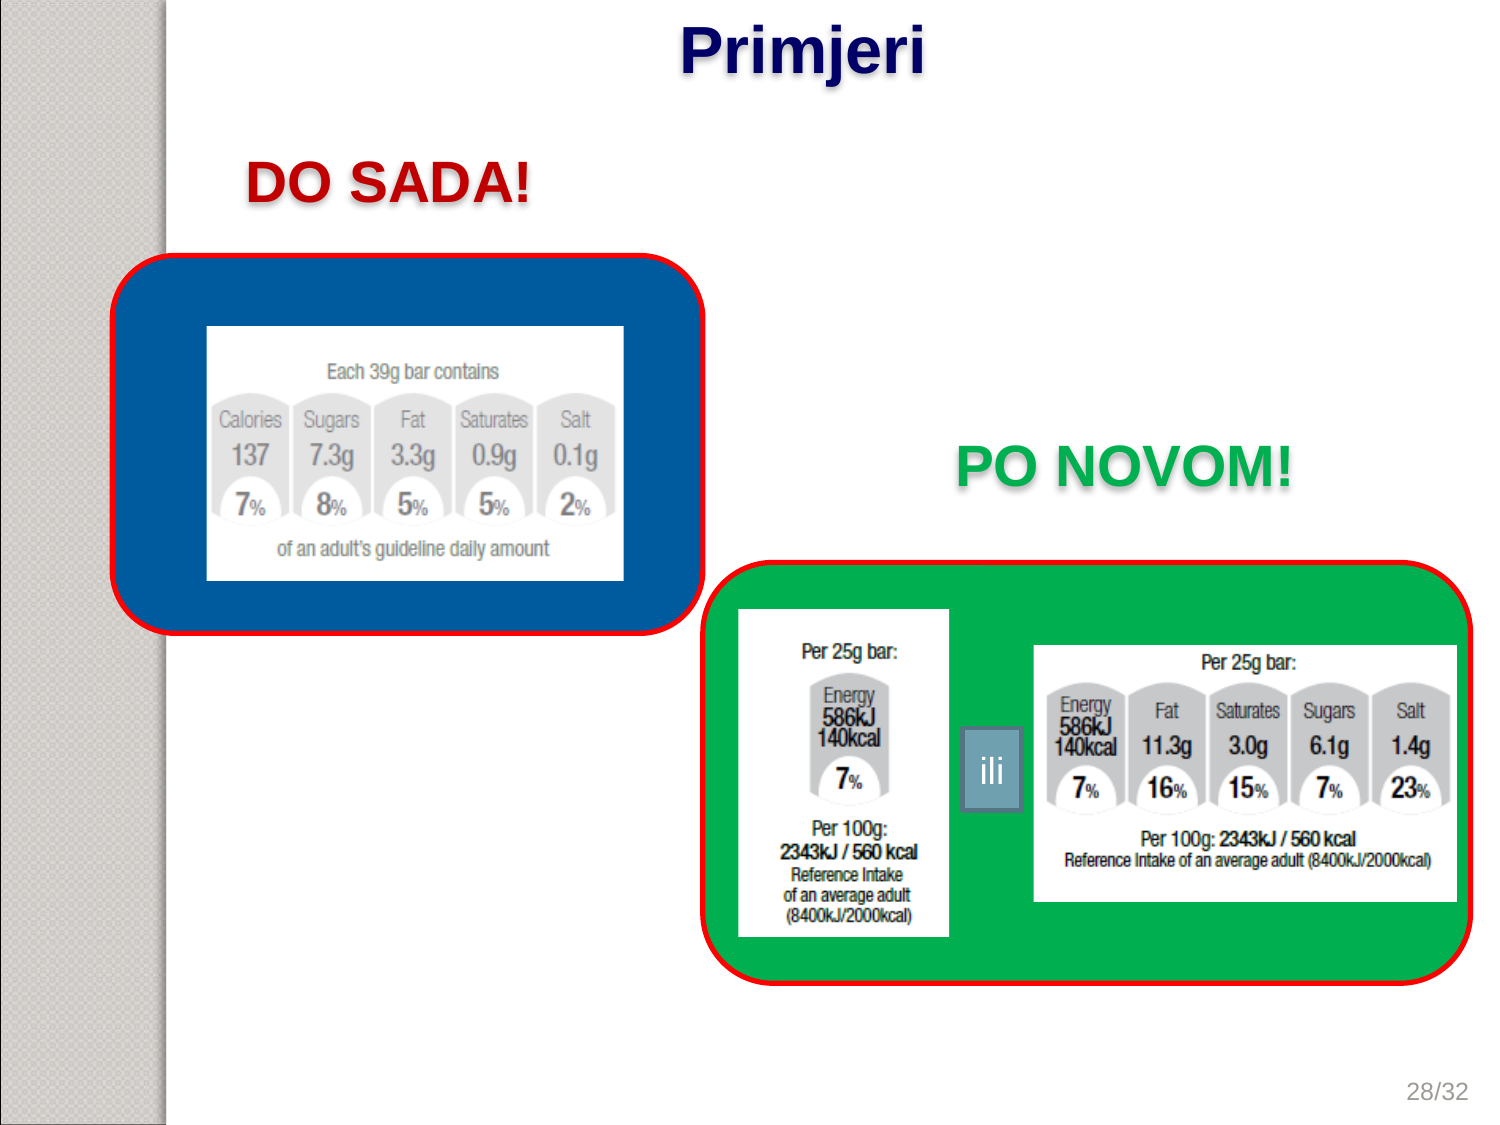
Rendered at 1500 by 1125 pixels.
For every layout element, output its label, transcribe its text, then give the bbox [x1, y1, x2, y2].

slide_number 28/32 [1387, 1034, 1488, 1113]
text_box Primjeri [253, 0, 1274, 94]
picture [206, 326, 624, 582]
text_box [110, 253, 705, 636]
text_box DO SADA! [53, 137, 727, 222]
text_box ili [960, 726, 1024, 813]
text_box [700, 560, 1473, 986]
picture [1033, 645, 1458, 902]
picture [0, 0, 166, 1125]
picture [737, 609, 950, 937]
text_box PO NOVOM! [797, 420, 1453, 506]
